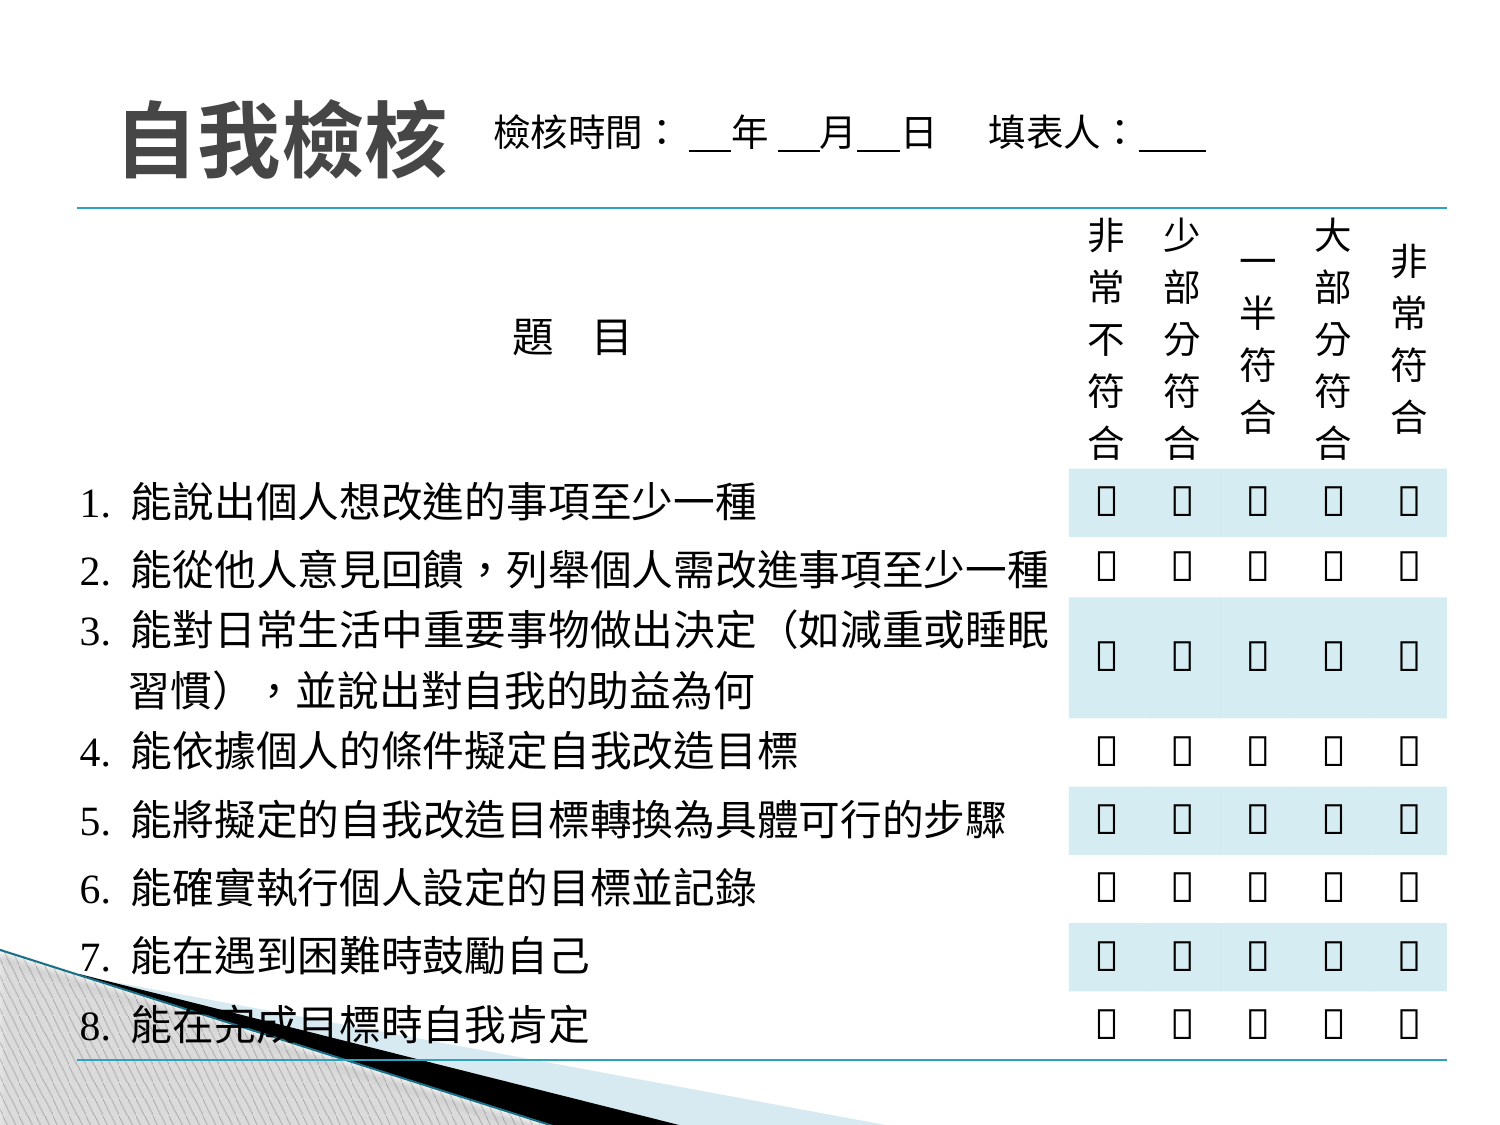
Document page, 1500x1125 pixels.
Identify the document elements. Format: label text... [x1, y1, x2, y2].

table_cell  [1296, 718, 1371, 787]
table_cell 1. 能說出個人想改進的事項至少一種 [77, 469, 1069, 537]
table_cell 8. 能在完成目標時自我肯定 [77, 991, 1069, 1059]
table_cell 3. 能對日常生活中重要事物做出決定（如減重或睡眠 習慣），並說出對自我的助益為何 [77, 597, 1069, 718]
table_cell  [1069, 718, 1144, 787]
table_cell  [1220, 787, 1296, 855]
table_cell  [1220, 537, 1296, 597]
table_cell  [1220, 923, 1296, 991]
text_box 檢核時間： 年 月 日 填表人： [478, 101, 1500, 162]
table_cell  [1296, 537, 1371, 597]
table_cell  [1069, 923, 1144, 991]
table_cell  [1220, 718, 1296, 787]
table_header 少部分符合 [1144, 209, 1220, 469]
table_cell  [1296, 923, 1371, 991]
table_cell  [1220, 991, 1296, 1059]
table_header 非常不符合 [1069, 209, 1144, 469]
table_cell  [1296, 855, 1371, 923]
table_cell  [1069, 537, 1144, 597]
table_header 題 目 [77, 209, 1069, 469]
table_cell 5. 能將擬定的自我改造目標轉換為具體可行的步驟 [77, 787, 1069, 855]
table_cell 6. 能確實執行個人設定的目標並記錄 [77, 855, 1069, 923]
table_cell  [1296, 991, 1371, 1059]
table_cell 7. 能在遇到困難時鼓勵自己 [77, 923, 1069, 991]
table_cell  [1220, 597, 1296, 718]
table_header 大部分符合 [1296, 209, 1371, 469]
table_header 一半符合 [1220, 209, 1296, 469]
table_cell  [1144, 991, 1220, 1059]
table_cell  [1371, 787, 1447, 855]
table_cell 4. 能依據個人的條件擬定自我改造目標 [77, 718, 1069, 787]
table_cell  [1144, 537, 1220, 597]
table_cell  [1296, 787, 1371, 855]
table_cell  [1371, 469, 1447, 537]
table_cell  [1144, 597, 1220, 718]
table_cell  [1144, 787, 1220, 855]
table_cell  [1371, 597, 1447, 718]
table_cell  [1069, 991, 1144, 1059]
table_cell  [1220, 855, 1296, 923]
table_cell  [1220, 469, 1296, 537]
table_cell  [1371, 923, 1447, 991]
table_cell  [1069, 597, 1144, 718]
table_cell 2. 能從他人意見回饋，列舉個人需改進事項至少一種 [77, 537, 1069, 597]
title 自我檢核 [99, 44, 1400, 207]
table_cell  [1371, 718, 1447, 787]
table_cell  [1371, 855, 1447, 923]
table_cell  [1371, 537, 1447, 597]
table_cell  [1144, 469, 1220, 537]
table_cell  [1144, 718, 1220, 787]
table_cell  [1144, 923, 1220, 991]
table_cell  [1144, 855, 1220, 923]
table_cell  [1371, 991, 1447, 1059]
table_cell  [1069, 855, 1144, 923]
table_cell  [1296, 597, 1371, 718]
table_cell  [1069, 787, 1144, 855]
table_header 非常符合 [1371, 209, 1447, 469]
table_cell  [1296, 469, 1371, 537]
table_cell  [1069, 469, 1144, 537]
